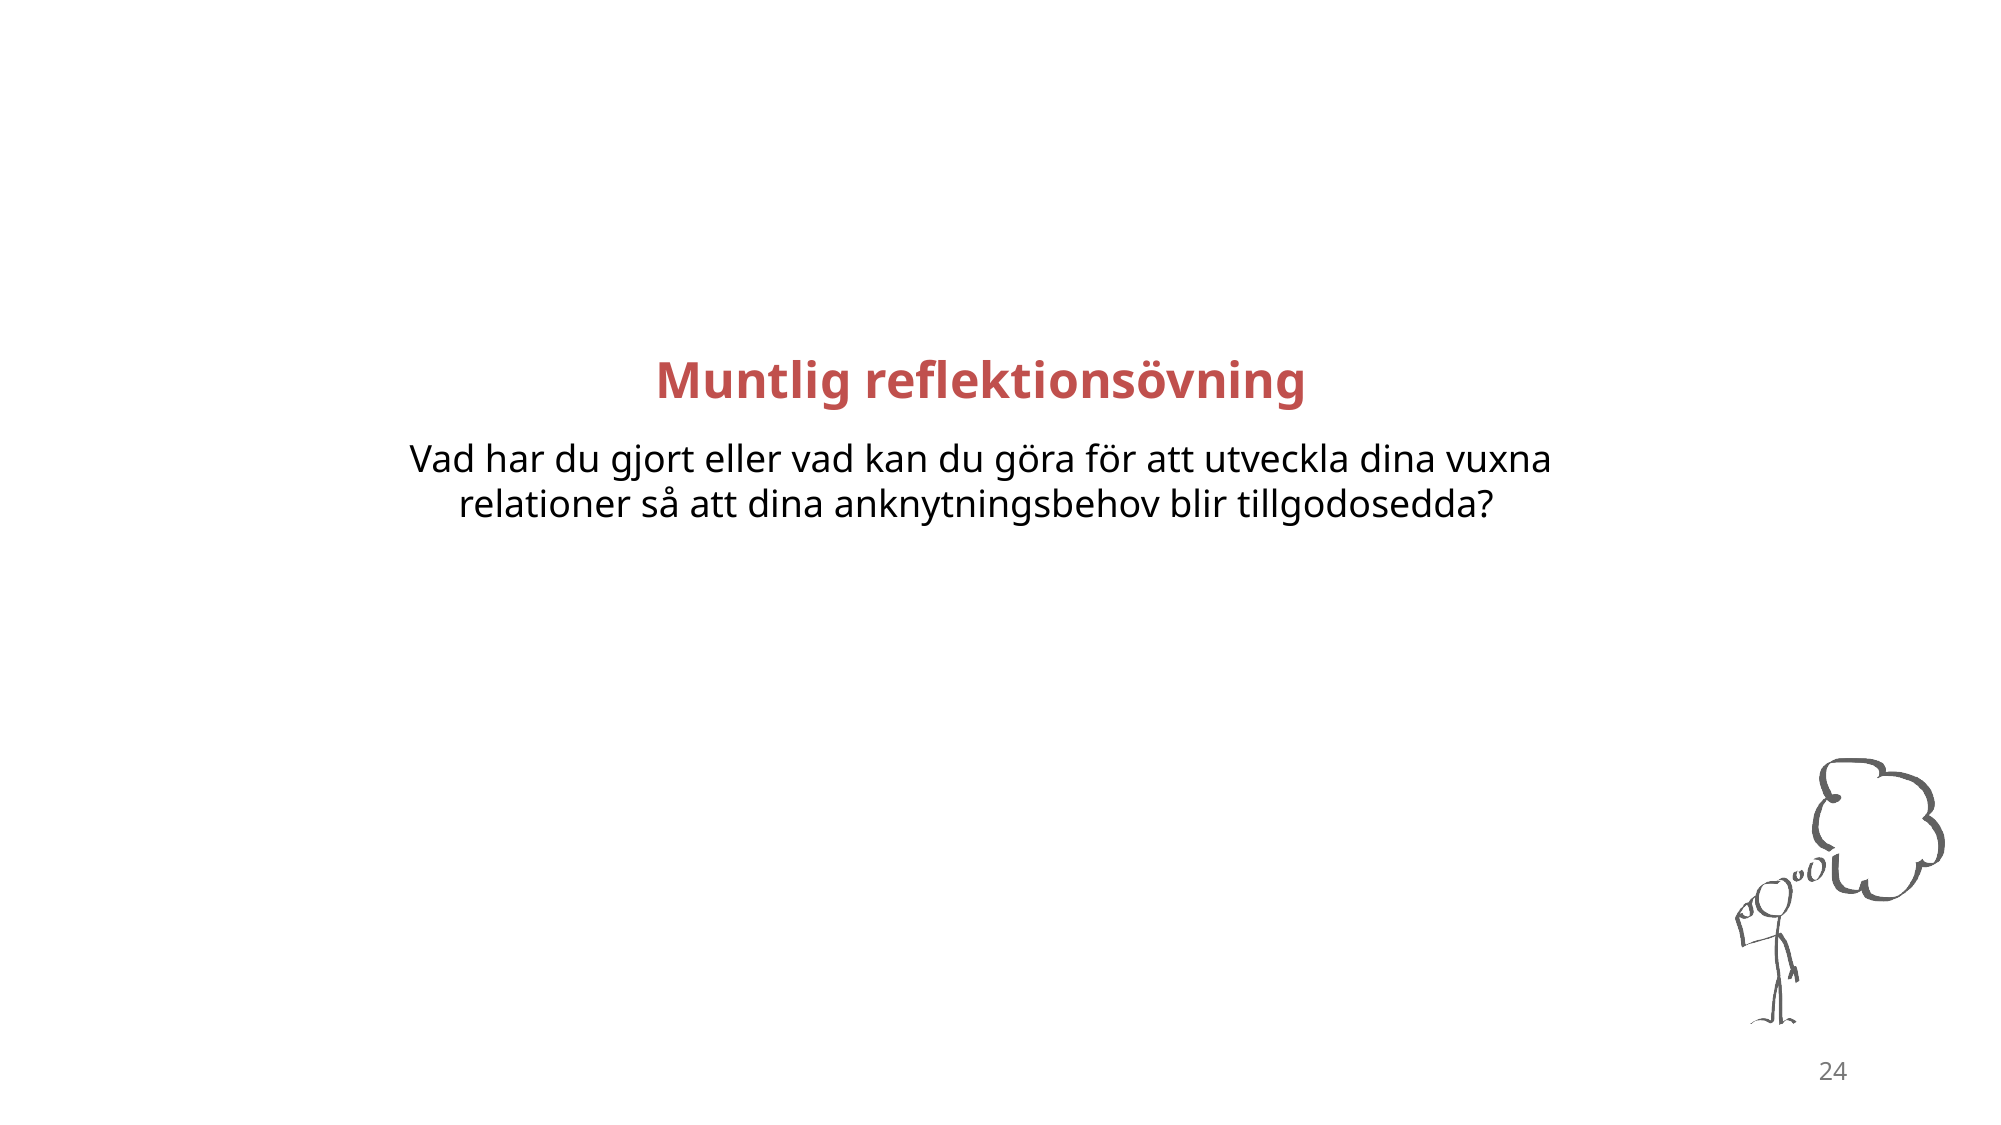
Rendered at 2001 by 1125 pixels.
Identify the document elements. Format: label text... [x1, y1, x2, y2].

text_box Muntlig reflektionsövning Vad har du gjort eller vad kan du göra för att utveckla dina vuxna relationer så att dina anknytningsbehov blir tillgodosedda? [207, 340, 1756, 533]
picture [1735, 757, 1946, 1025]
slide_number 24 [1412, 1042, 1863, 1103]
